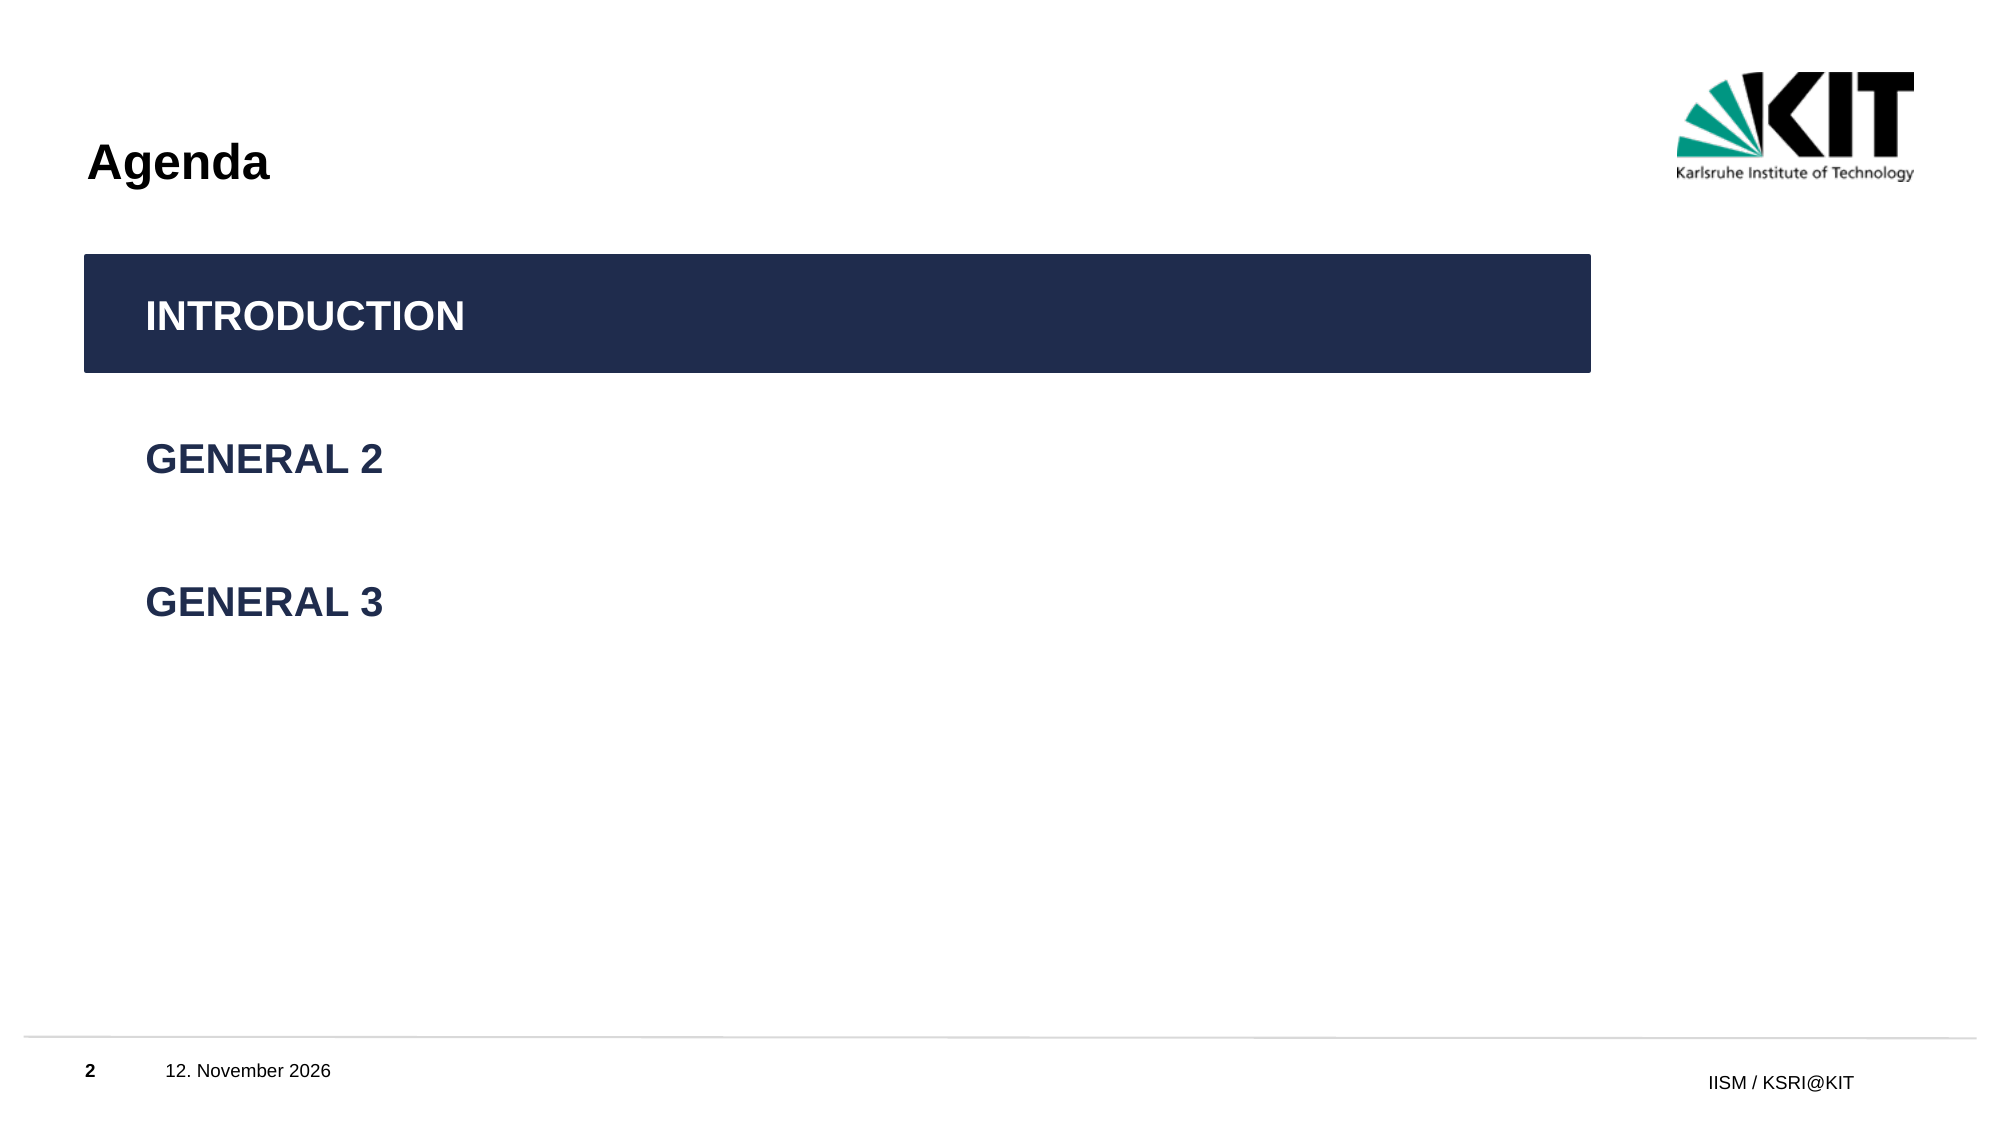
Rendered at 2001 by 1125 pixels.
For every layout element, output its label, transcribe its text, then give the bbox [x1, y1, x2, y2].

text_box INTRODUCTION [86, 256, 1589, 371]
text_box GENERAL 2 [86, 399, 1589, 515]
text_box GENERAL 3 [86, 542, 1589, 658]
title Agenda [86, 64, 1590, 191]
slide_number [165, 1058, 355, 1119]
picture [1677, 72, 1914, 182]
slide_number 2 [55, 1058, 126, 1095]
